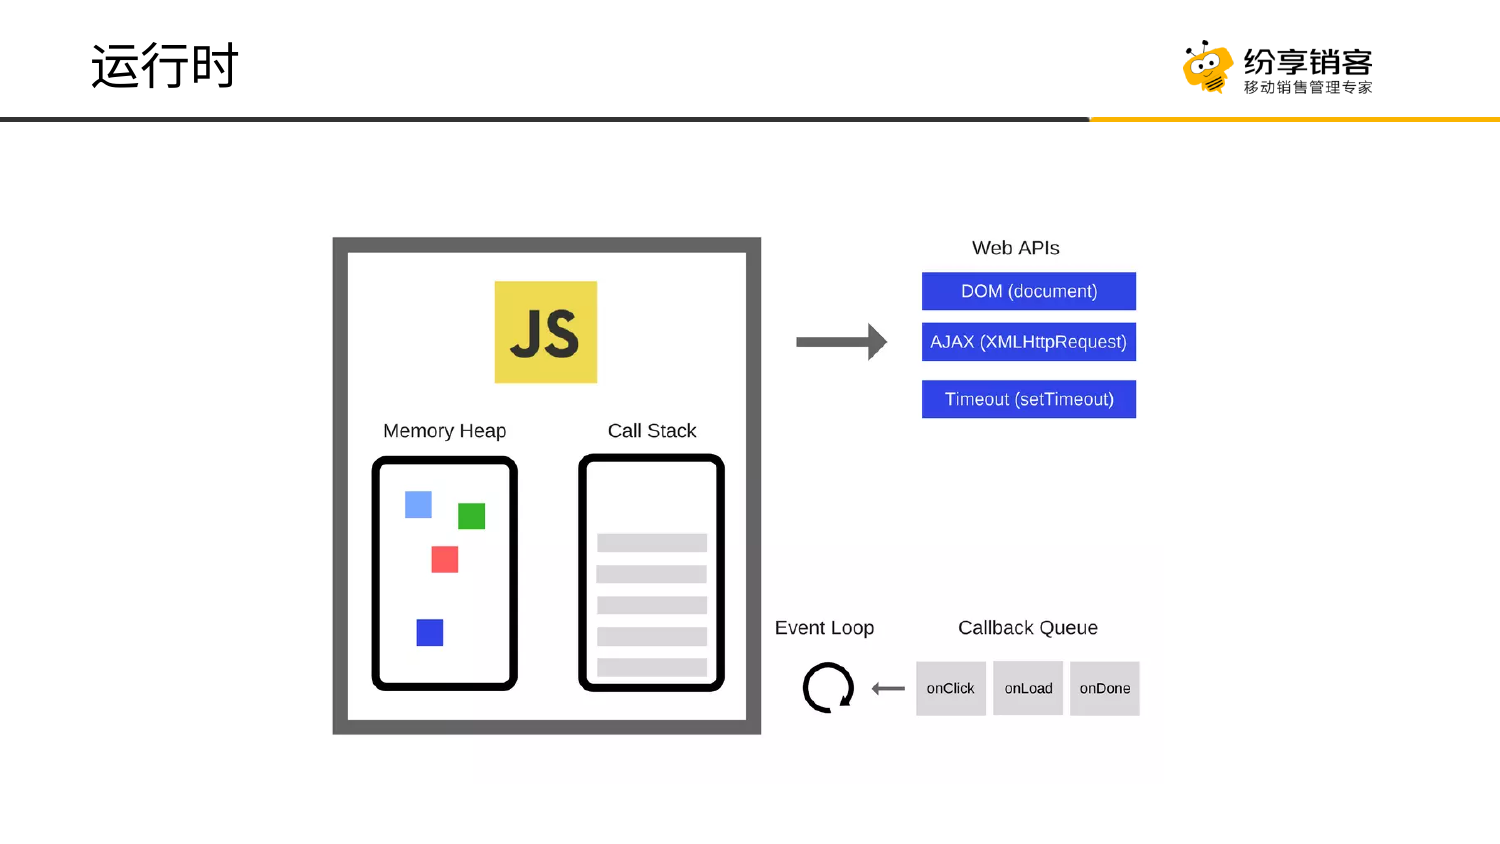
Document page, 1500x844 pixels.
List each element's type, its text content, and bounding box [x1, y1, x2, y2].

picture [1183, 40, 1372, 94]
title 运行时 [75, 33, 1114, 95]
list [313, 146, 1164, 784]
